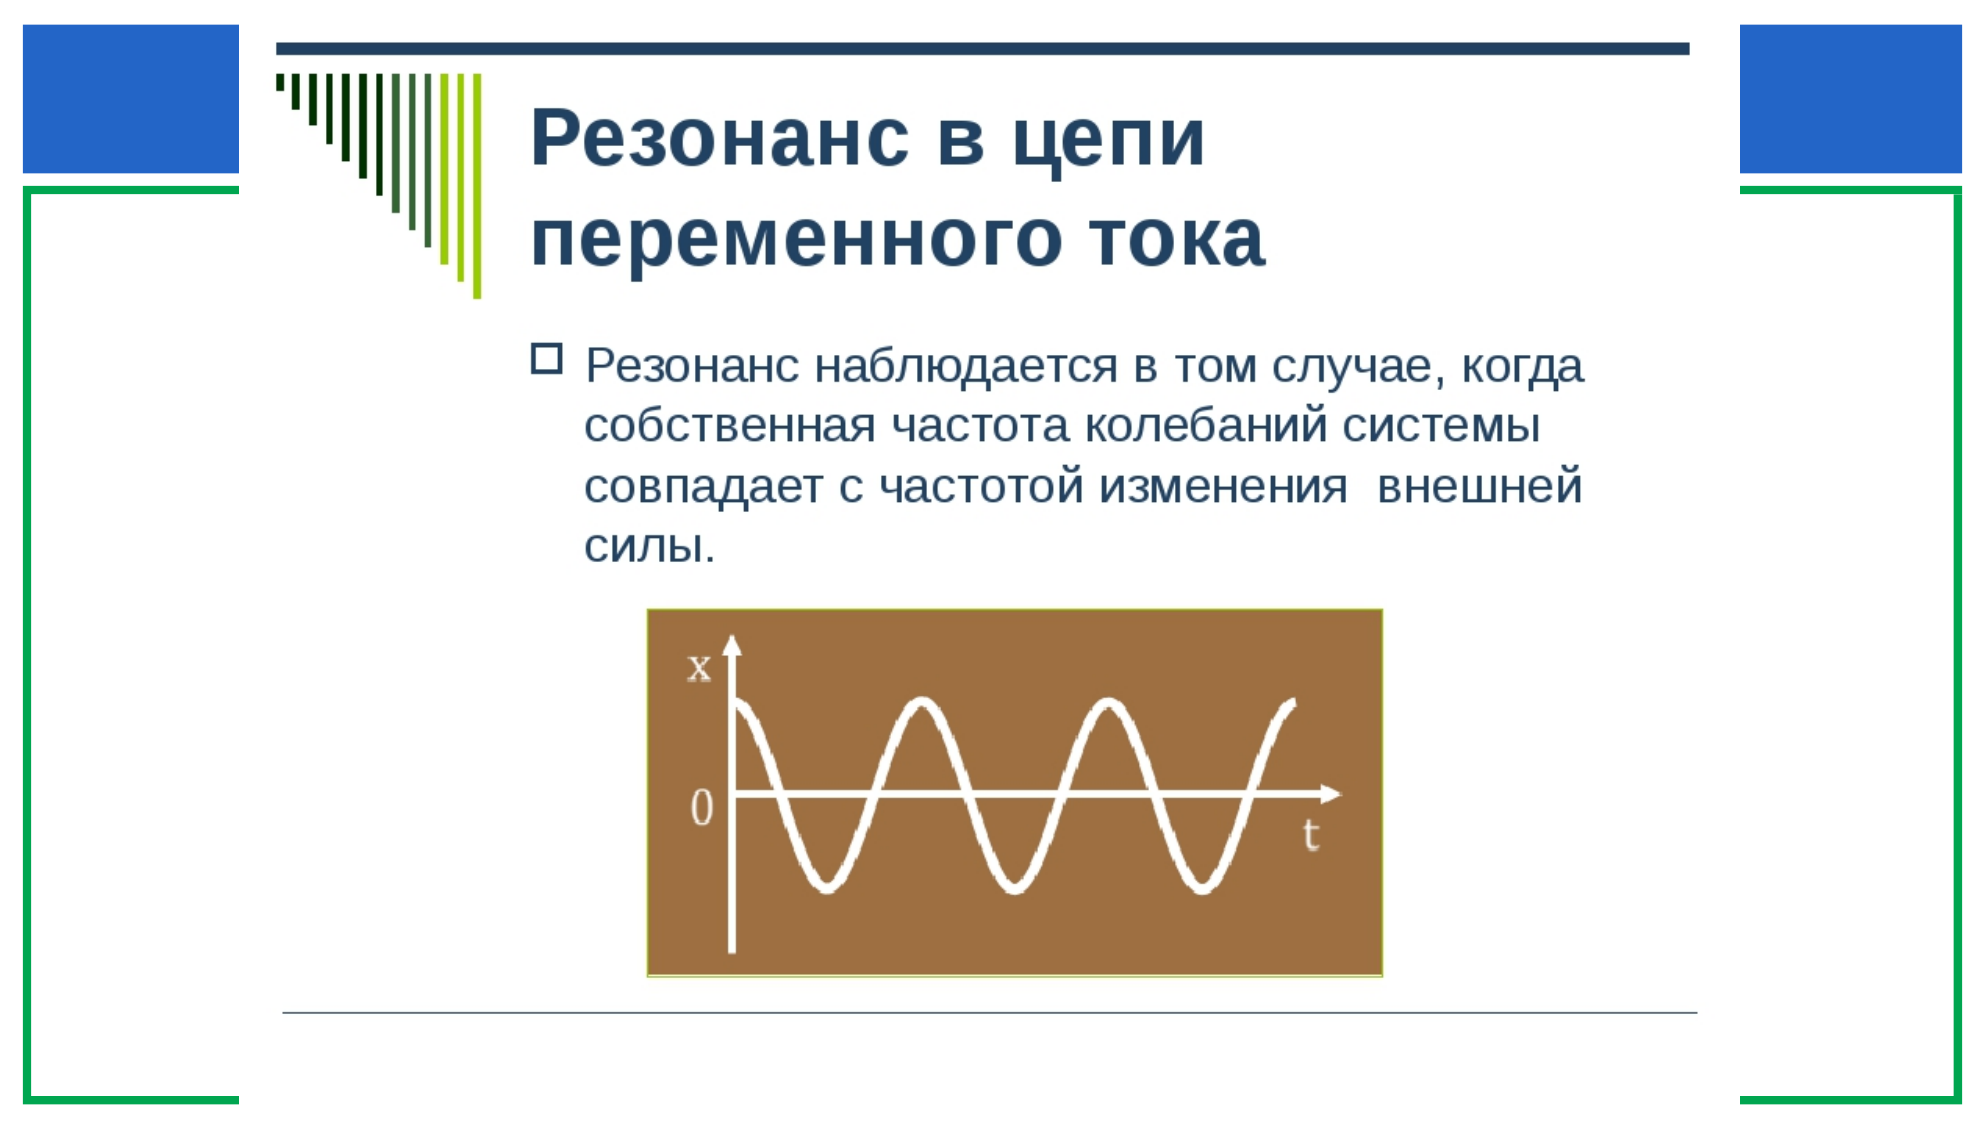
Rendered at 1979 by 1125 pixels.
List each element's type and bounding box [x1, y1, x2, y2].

picture [239, 0, 1740, 1125]
